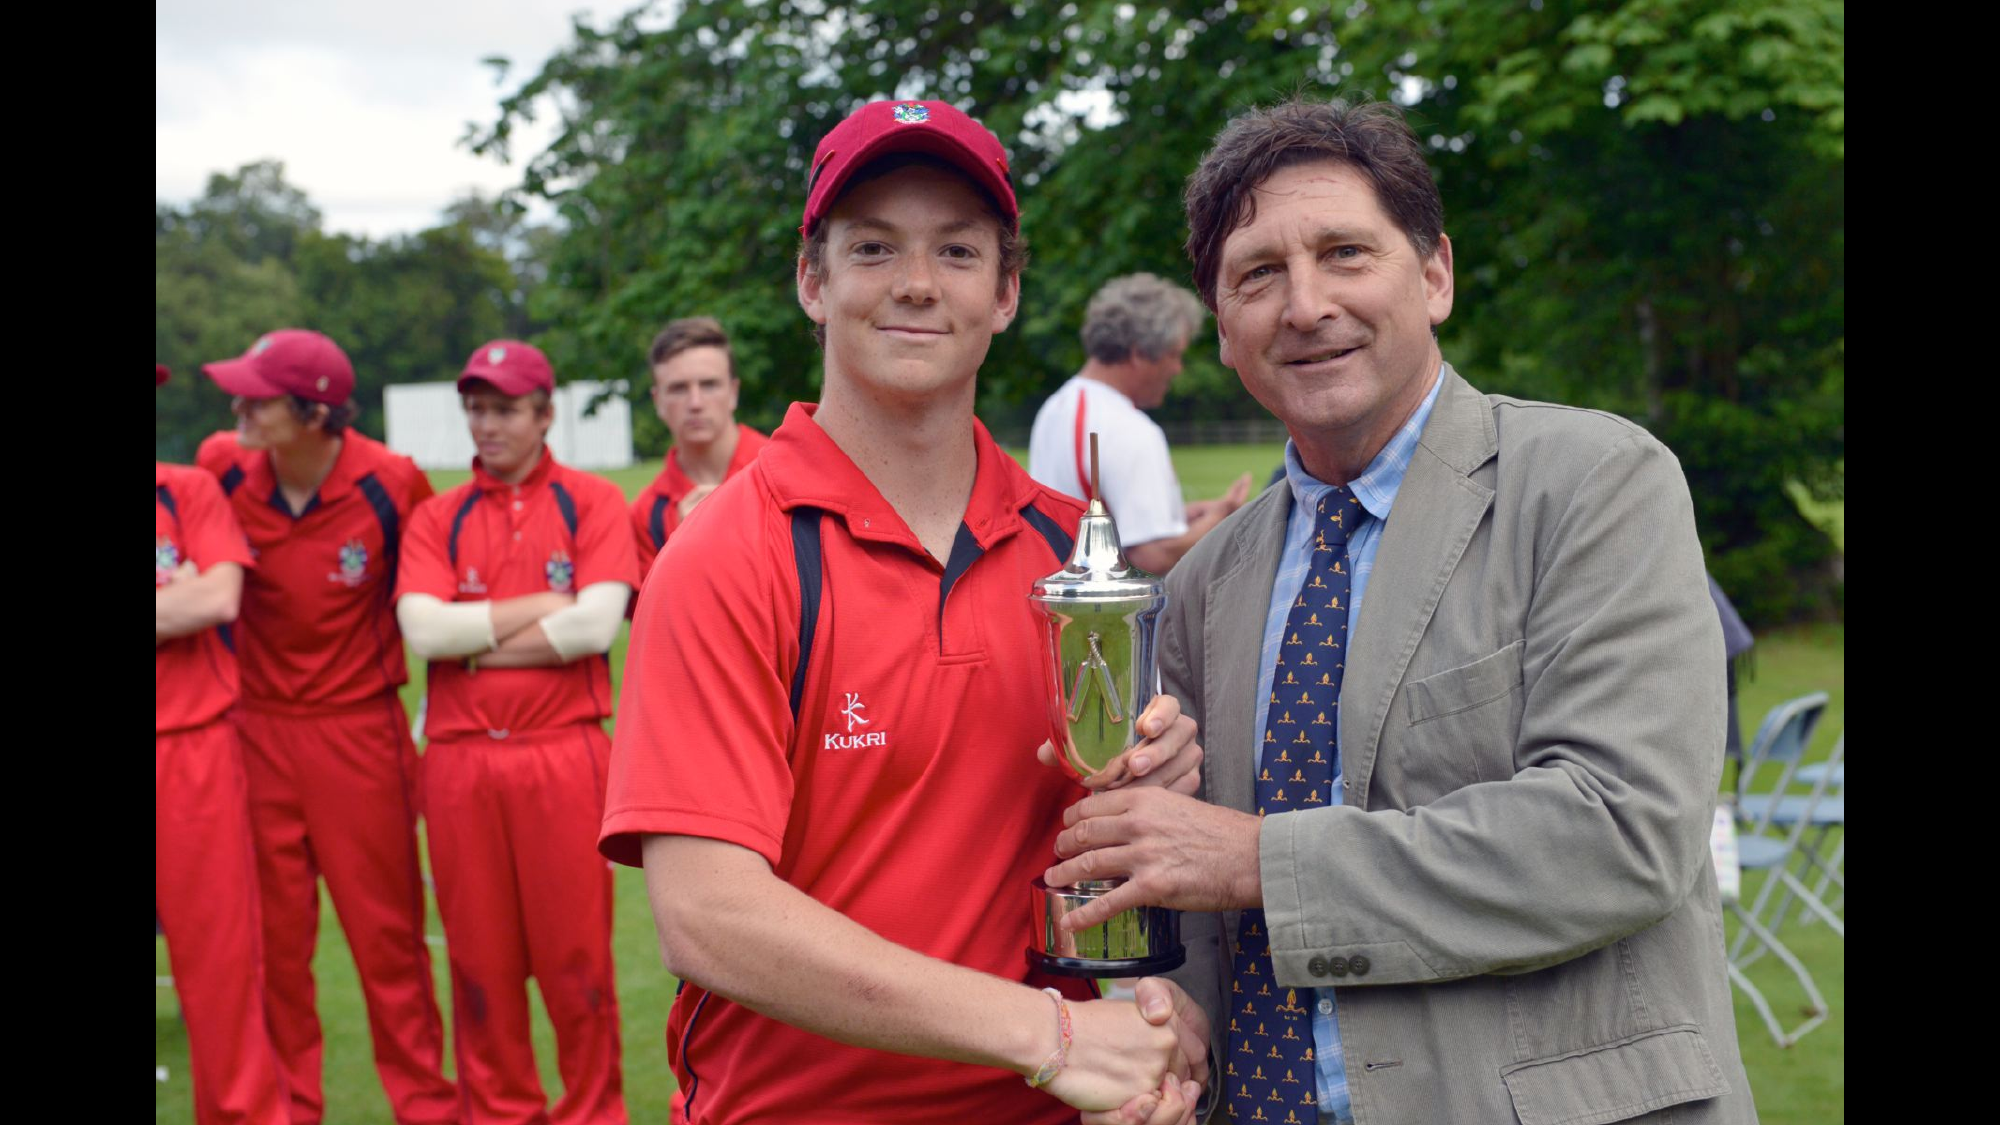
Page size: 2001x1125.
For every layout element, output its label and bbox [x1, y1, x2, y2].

picture [156, 0, 1844, 1125]
